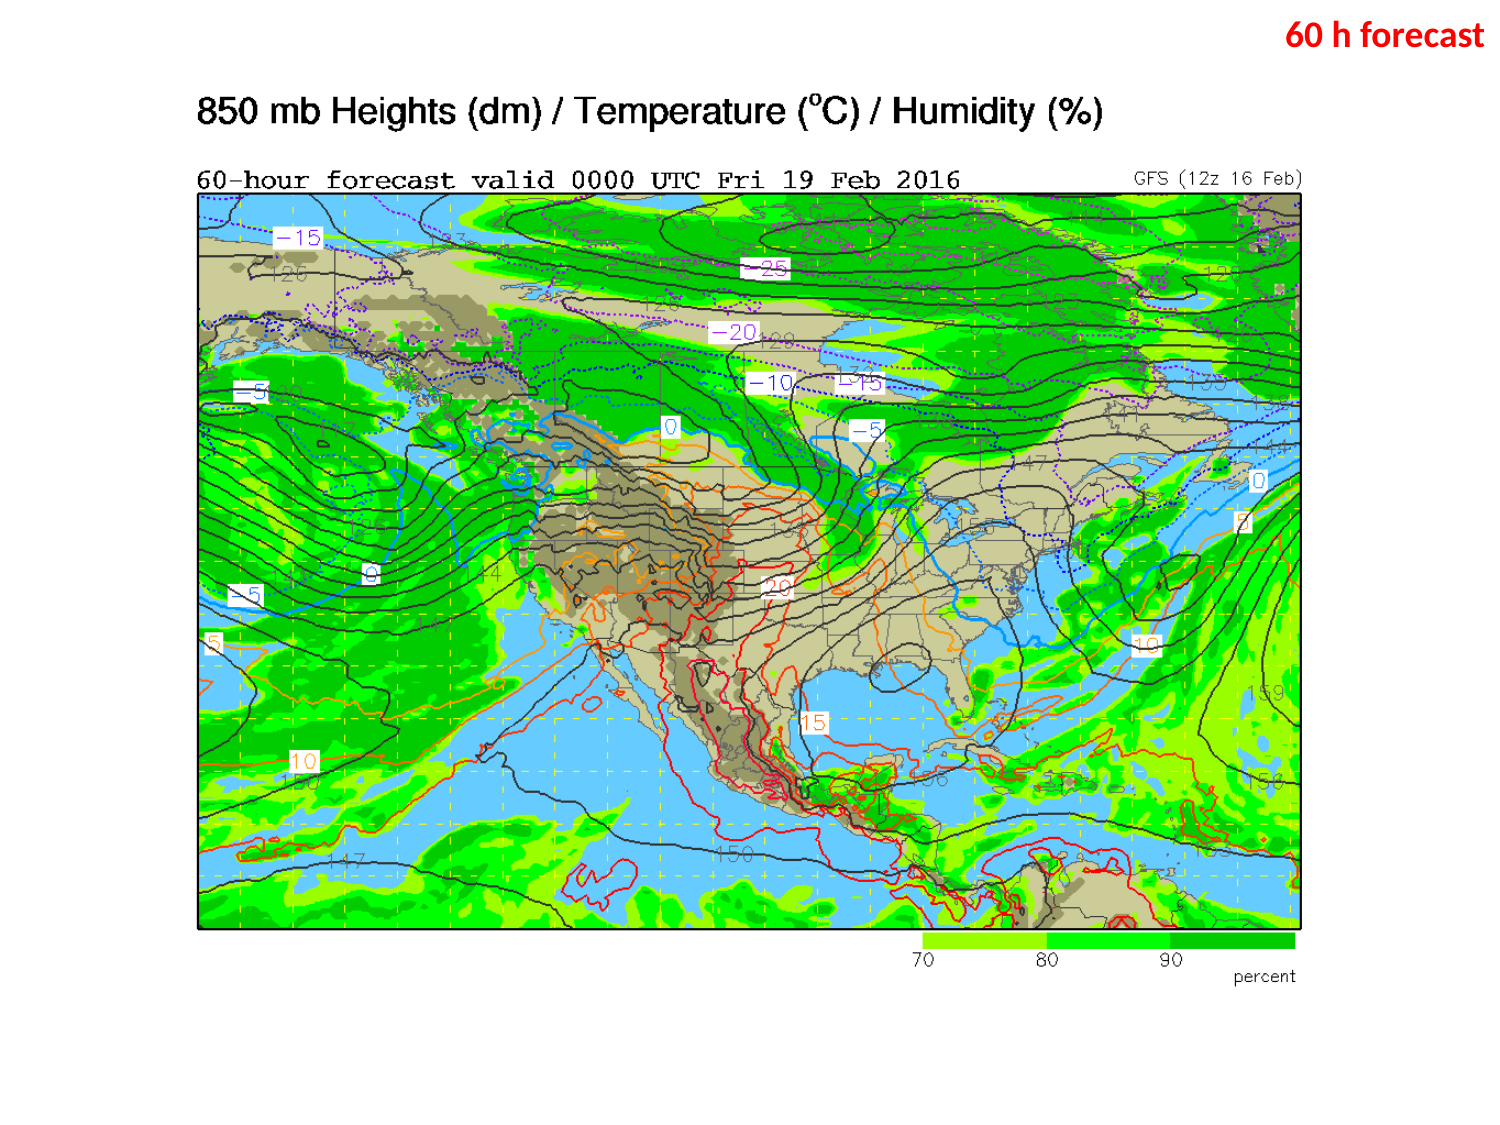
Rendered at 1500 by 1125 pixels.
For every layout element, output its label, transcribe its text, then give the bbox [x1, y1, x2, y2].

picture [187, 0, 1313, 1125]
text_box 60 h forecast [1314, 2, 1500, 63]
